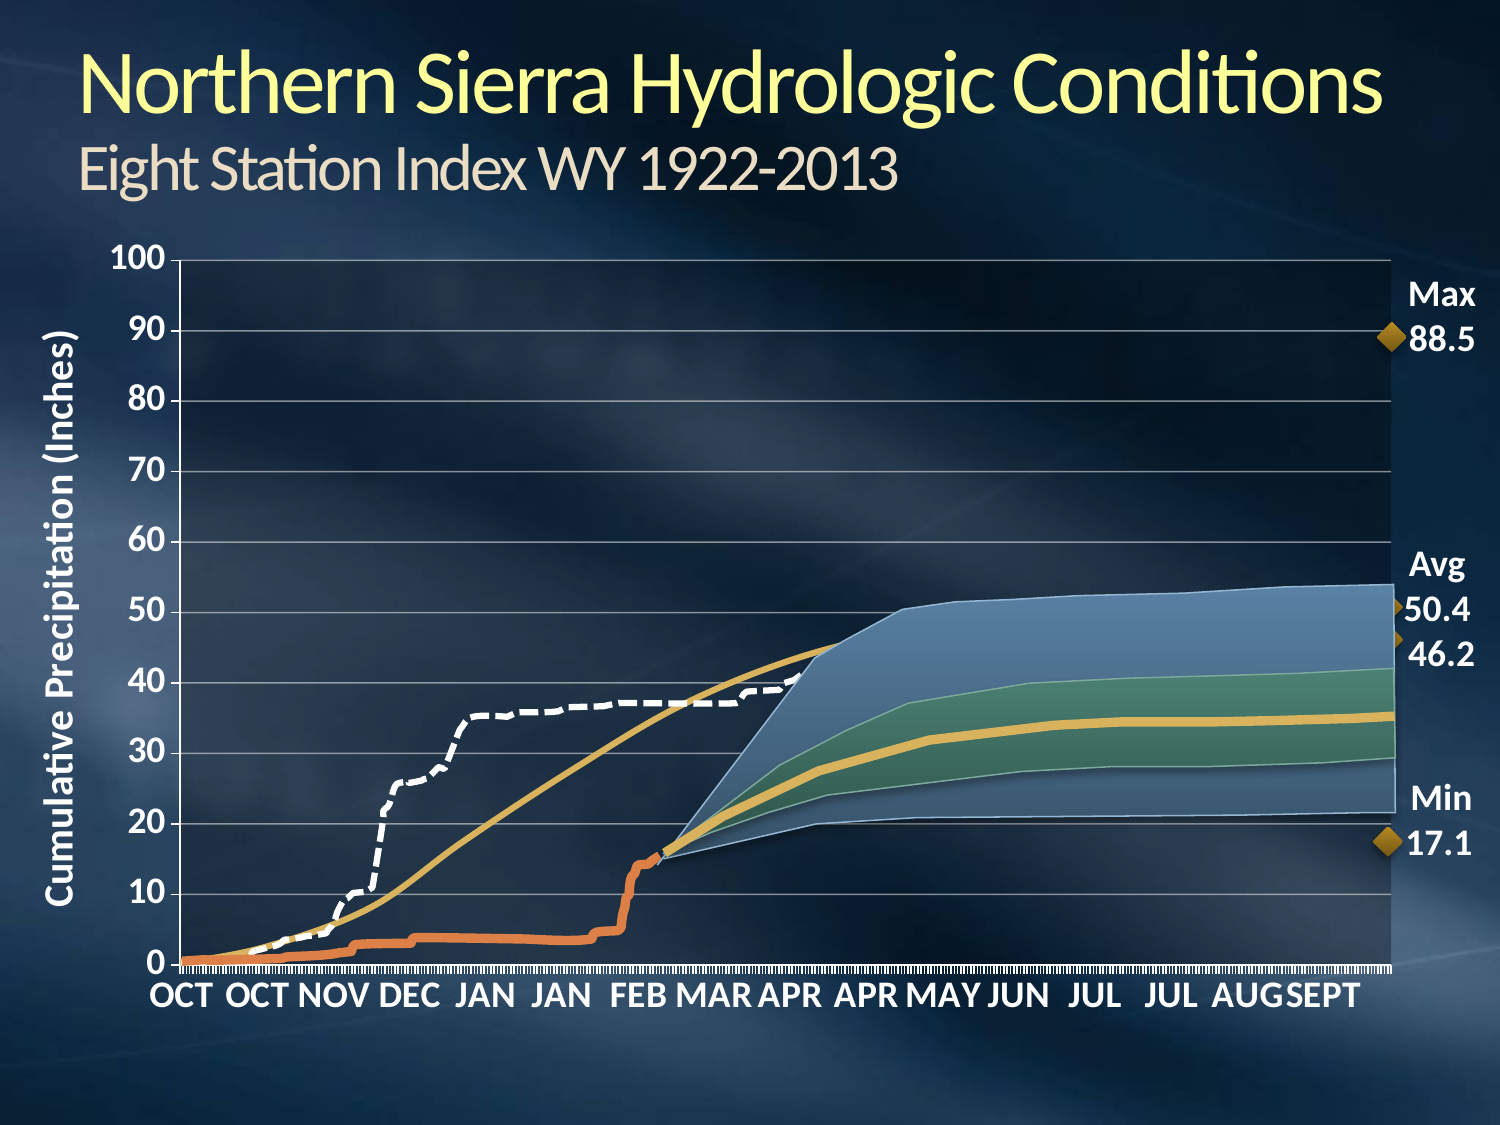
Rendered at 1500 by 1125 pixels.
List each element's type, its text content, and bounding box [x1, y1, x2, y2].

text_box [1372, 621, 1490, 683]
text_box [1372, 765, 1488, 872]
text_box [1372, 531, 1488, 621]
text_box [1376, 261, 1491, 368]
chart [26, 224, 1440, 1076]
text_box Northern Sierra Hydrologic Conditions Eight Station Index WY 1922-2013 [62, 26, 1438, 136]
picture [0, 0, 1500, 1125]
